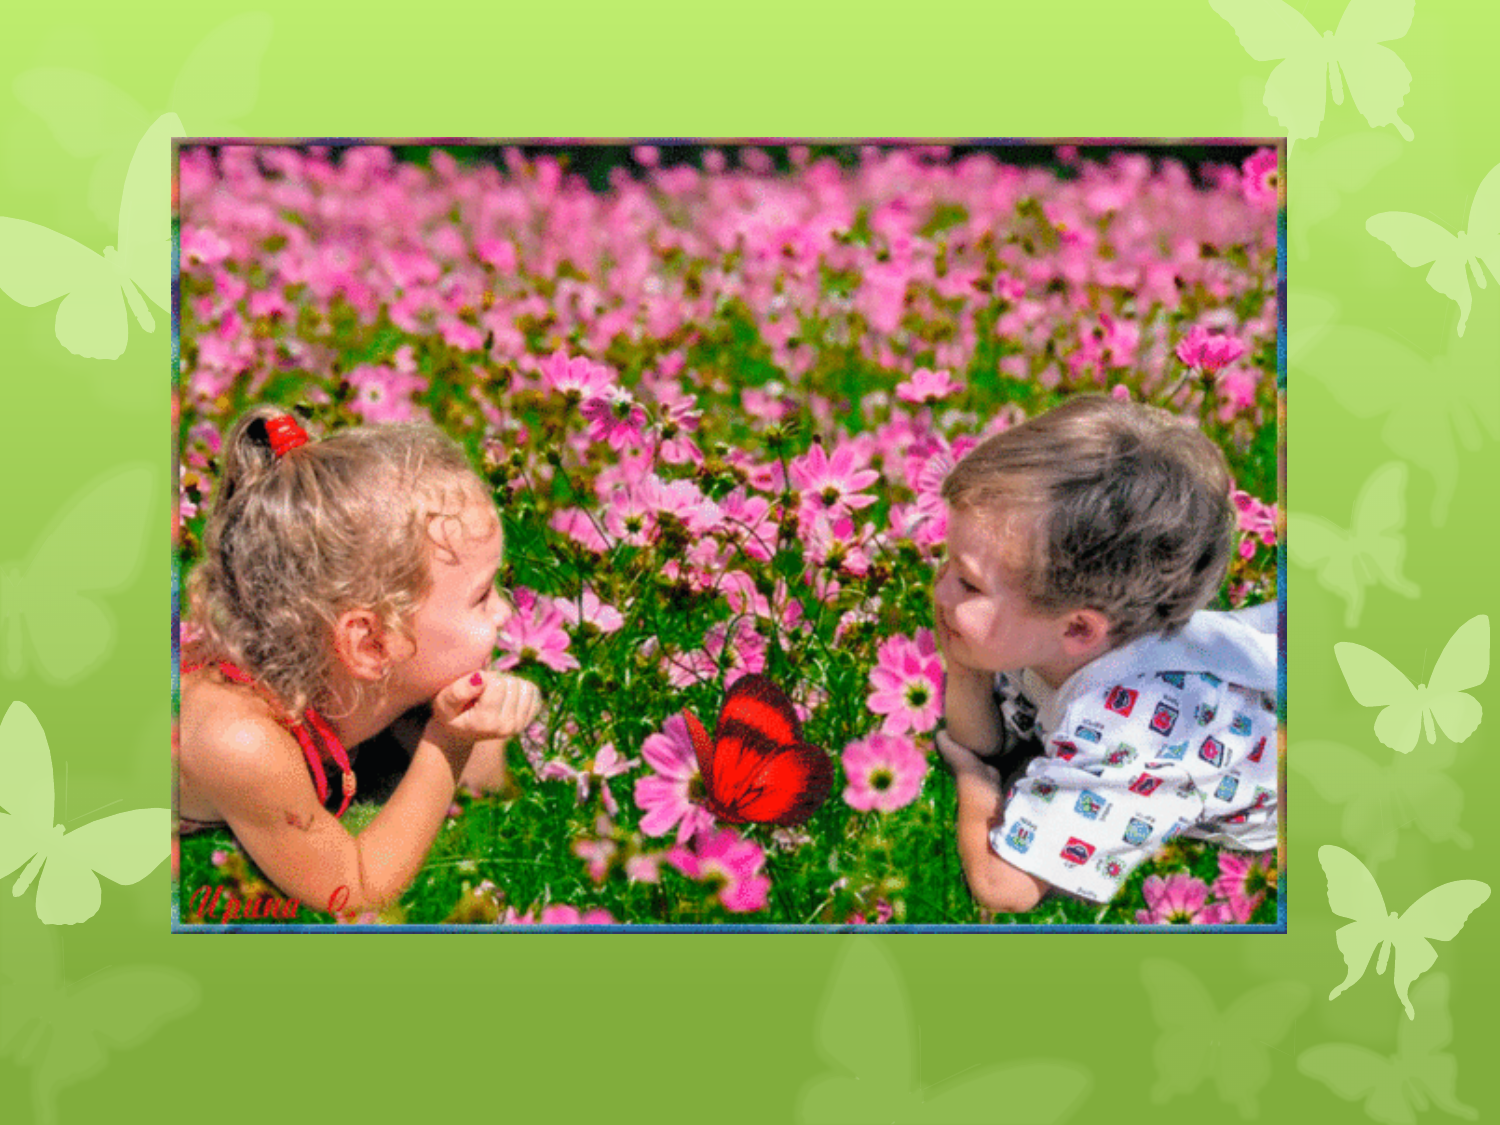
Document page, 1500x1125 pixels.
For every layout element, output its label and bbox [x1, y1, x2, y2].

picture [170, 136, 1287, 935]
